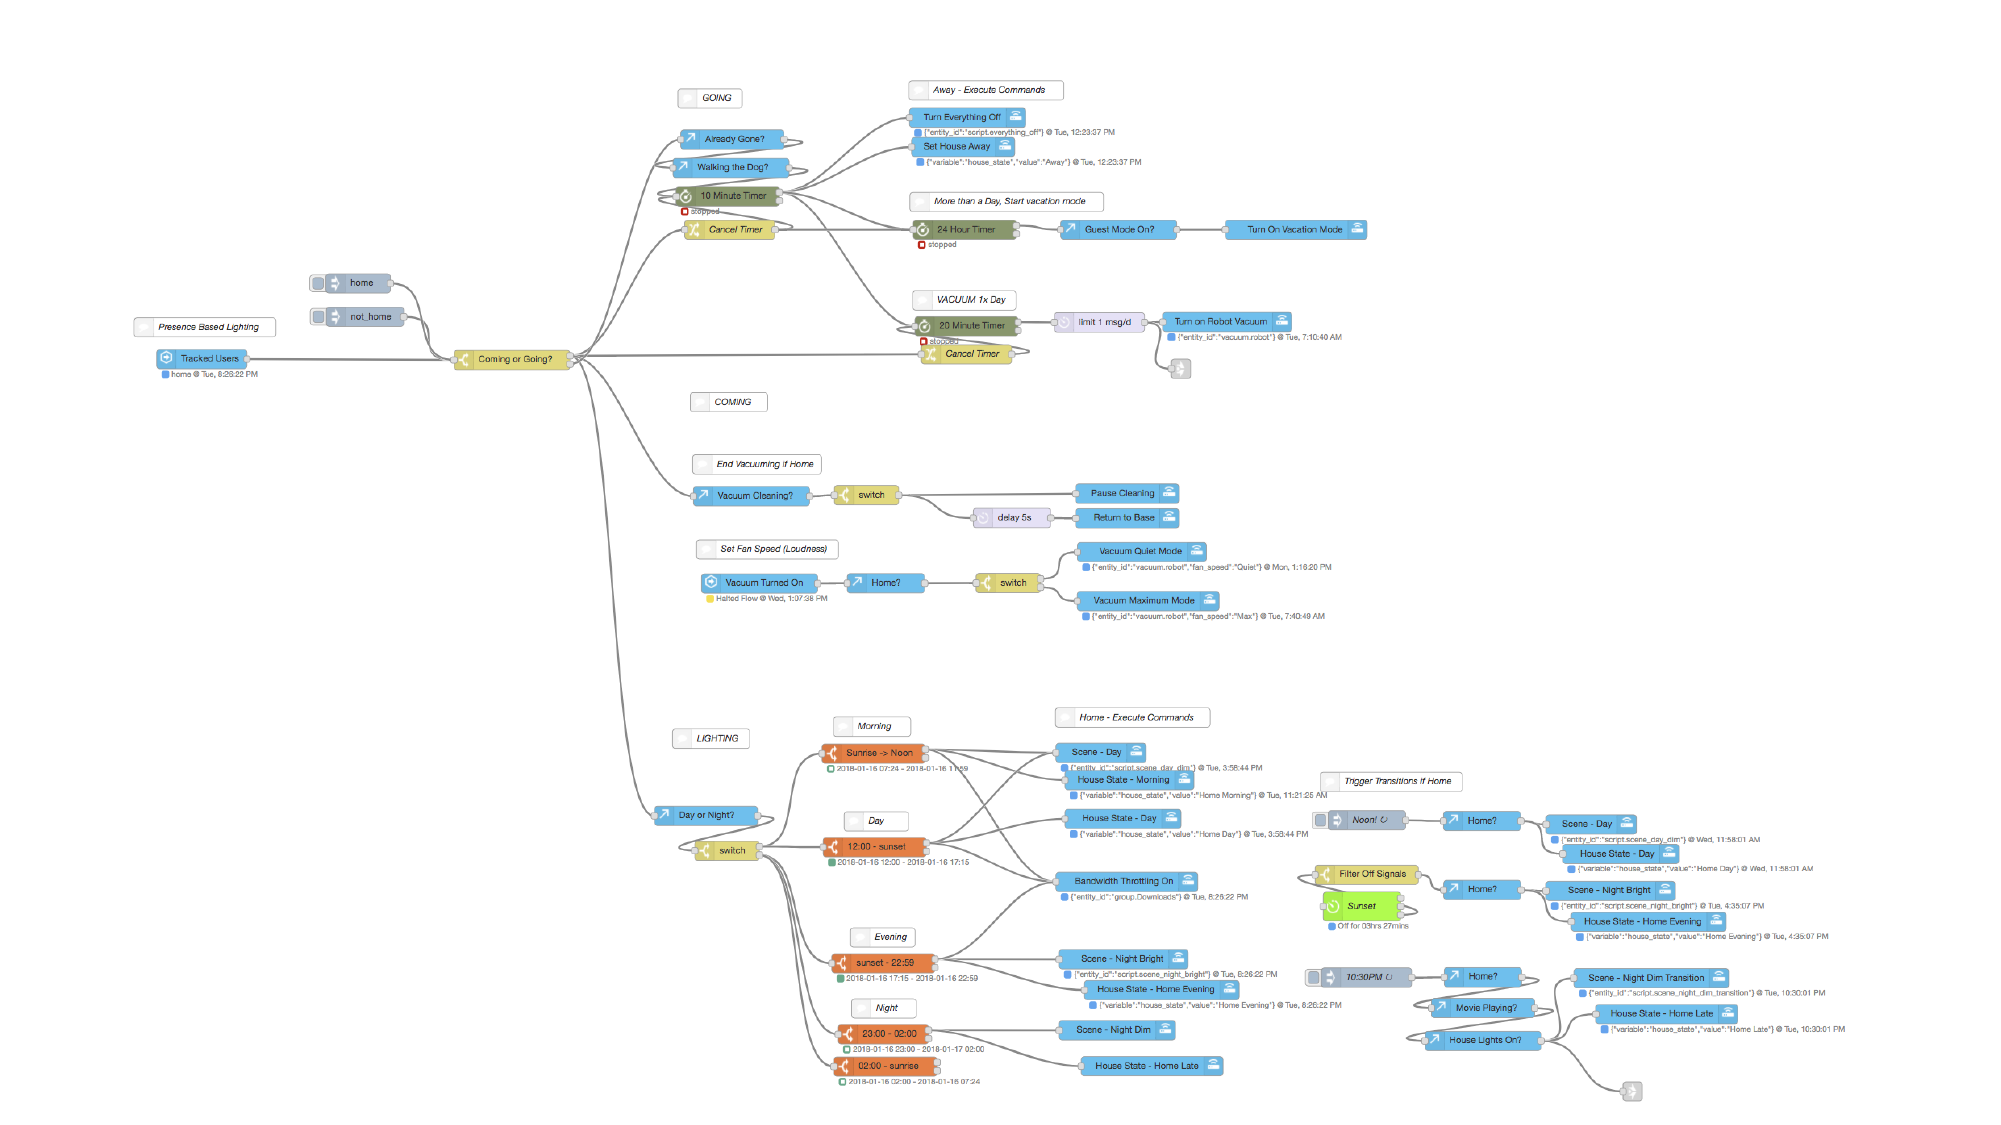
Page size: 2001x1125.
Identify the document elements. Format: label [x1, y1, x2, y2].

picture [129, 0, 1871, 1125]
